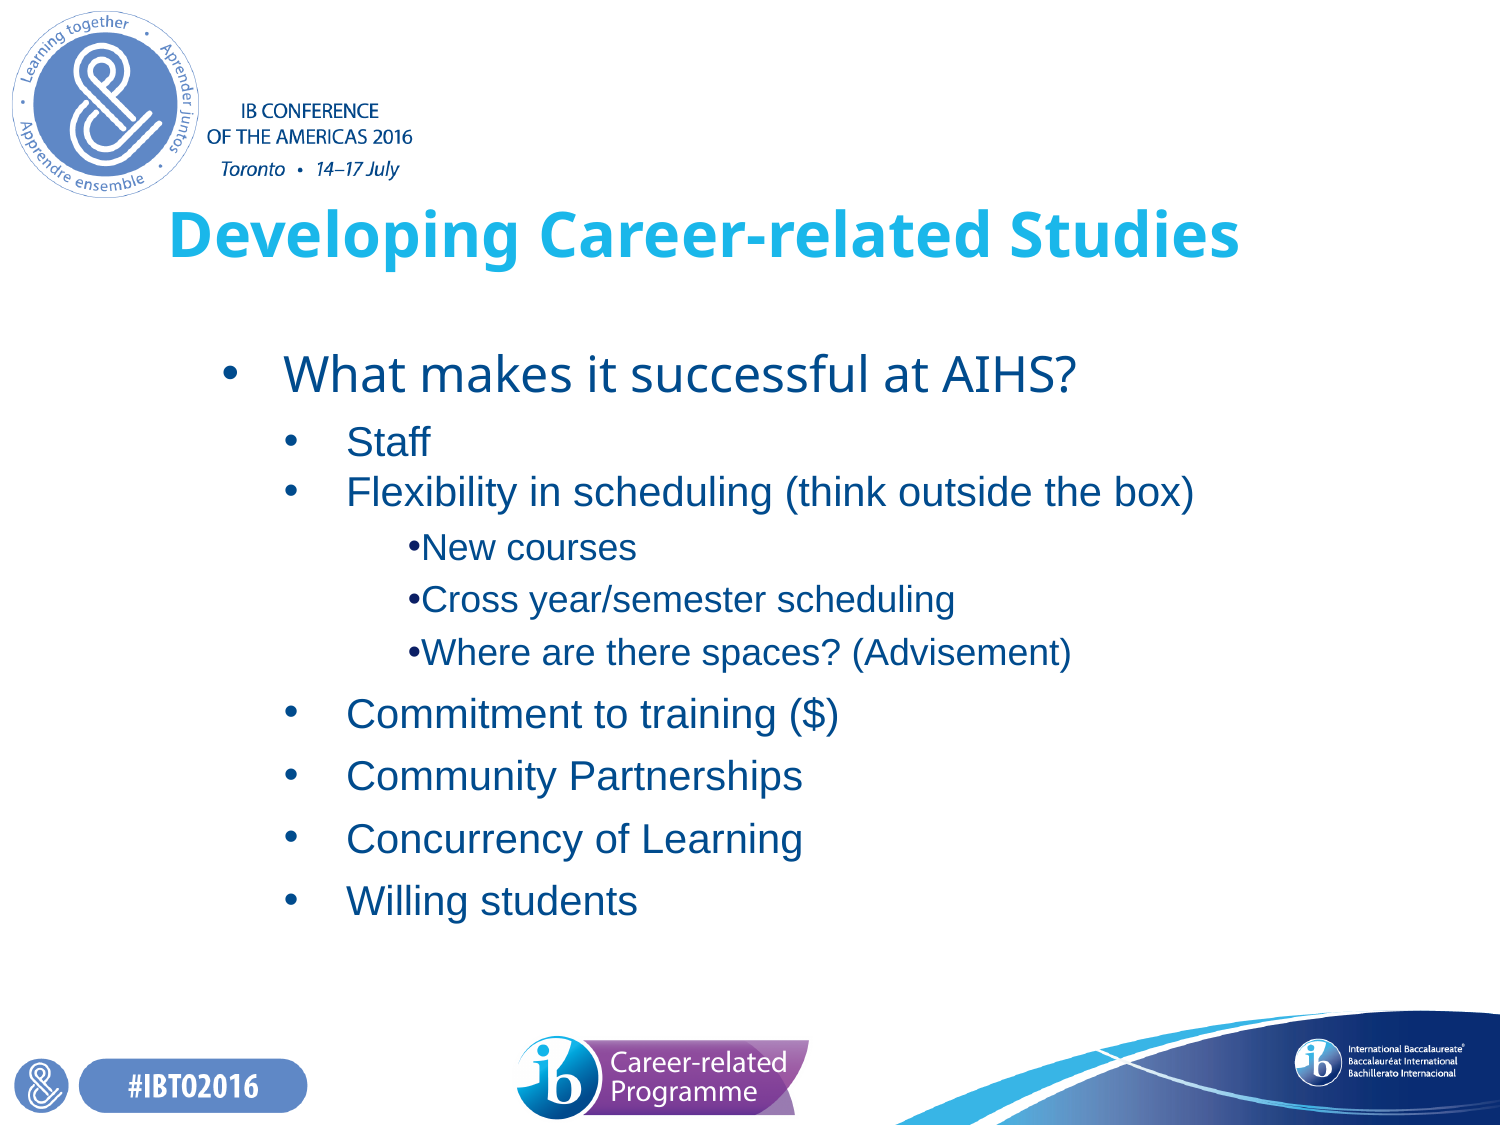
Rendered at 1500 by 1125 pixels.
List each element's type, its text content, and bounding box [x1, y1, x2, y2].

picture [0, 0, 1500, 1125]
title Developing Career-related Studies [167, 203, 1425, 318]
picture [511, 1032, 814, 1123]
text_box [196, 301, 1462, 1100]
text_box What makes it successful at AIHS? Staff Flexibility in scheduling (think outside the box) New courses Cross year/semester scheduling Where are there spaces? (Advisement) Commitment to training ($) Community Partnerships Concurrency of Learning Willing students [221, 342, 1487, 1125]
